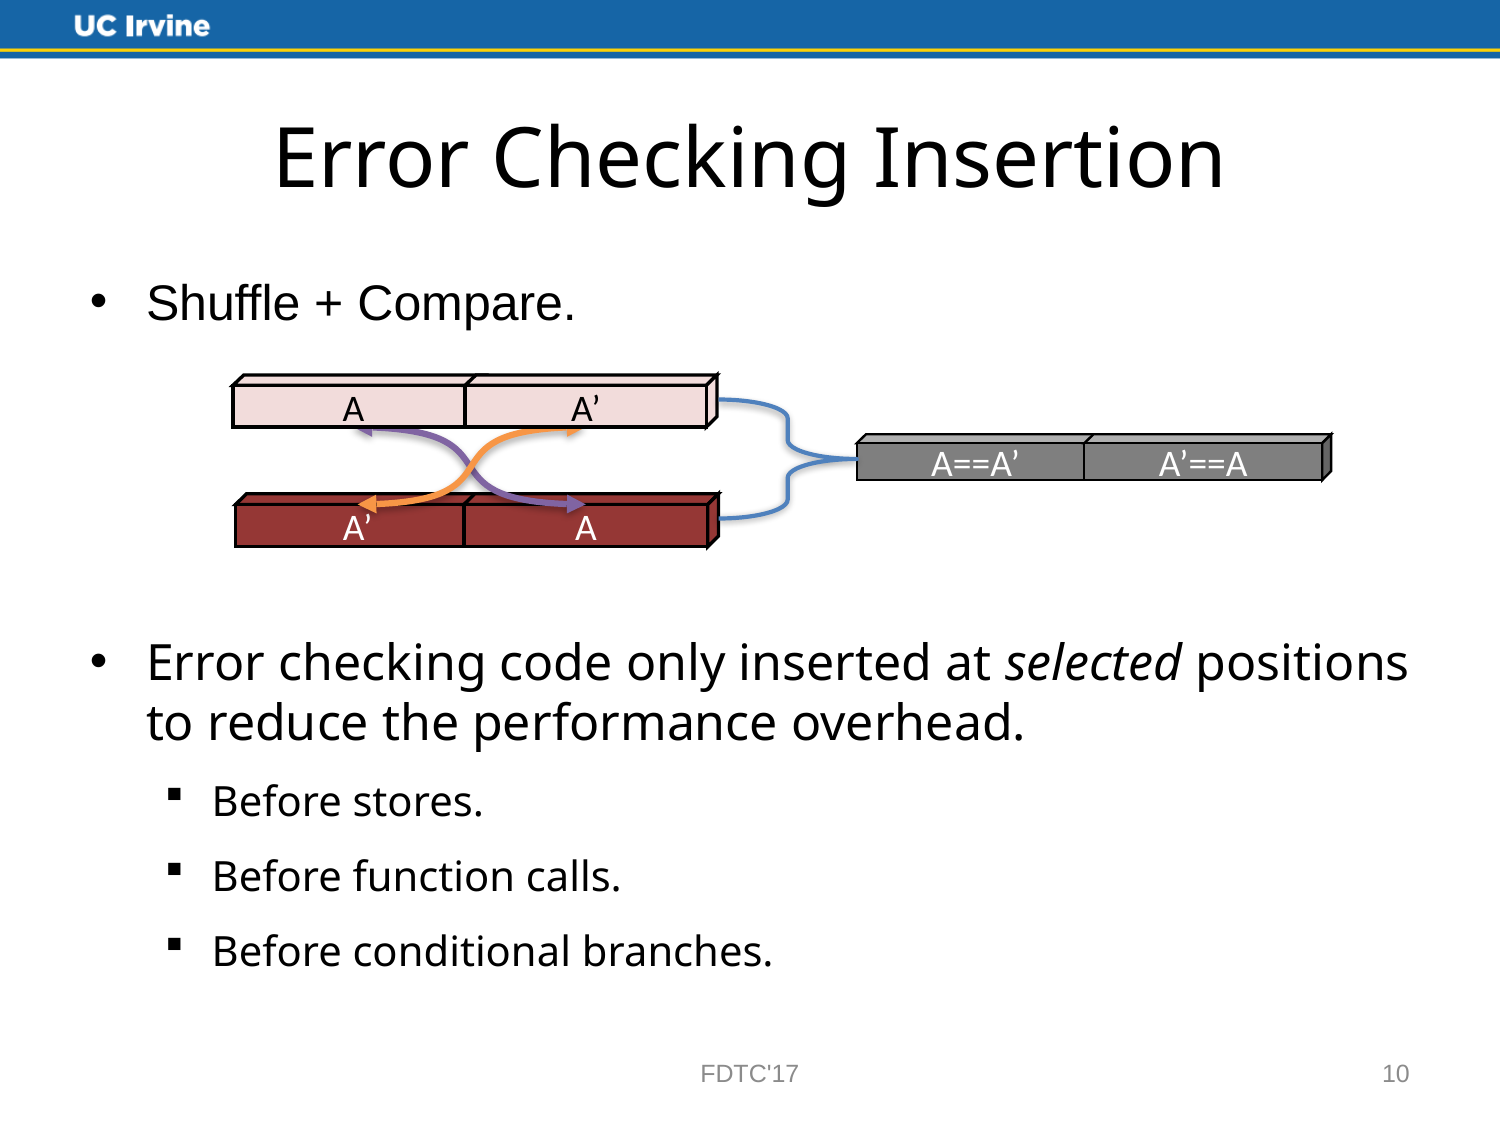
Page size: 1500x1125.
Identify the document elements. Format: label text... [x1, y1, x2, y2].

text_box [232, 374, 1359, 565]
slide_number 10 [1074, 1042, 1425, 1103]
footer FDTC'17 [512, 1042, 988, 1103]
title Error Checking Insertion [75, 60, 1425, 248]
list Shuffle + Compare. Error checking code only inserted at selected positions to reduce the performance overhead. Before stores. Before function calls. Before conditional branches. [75, 262, 1457, 1005]
